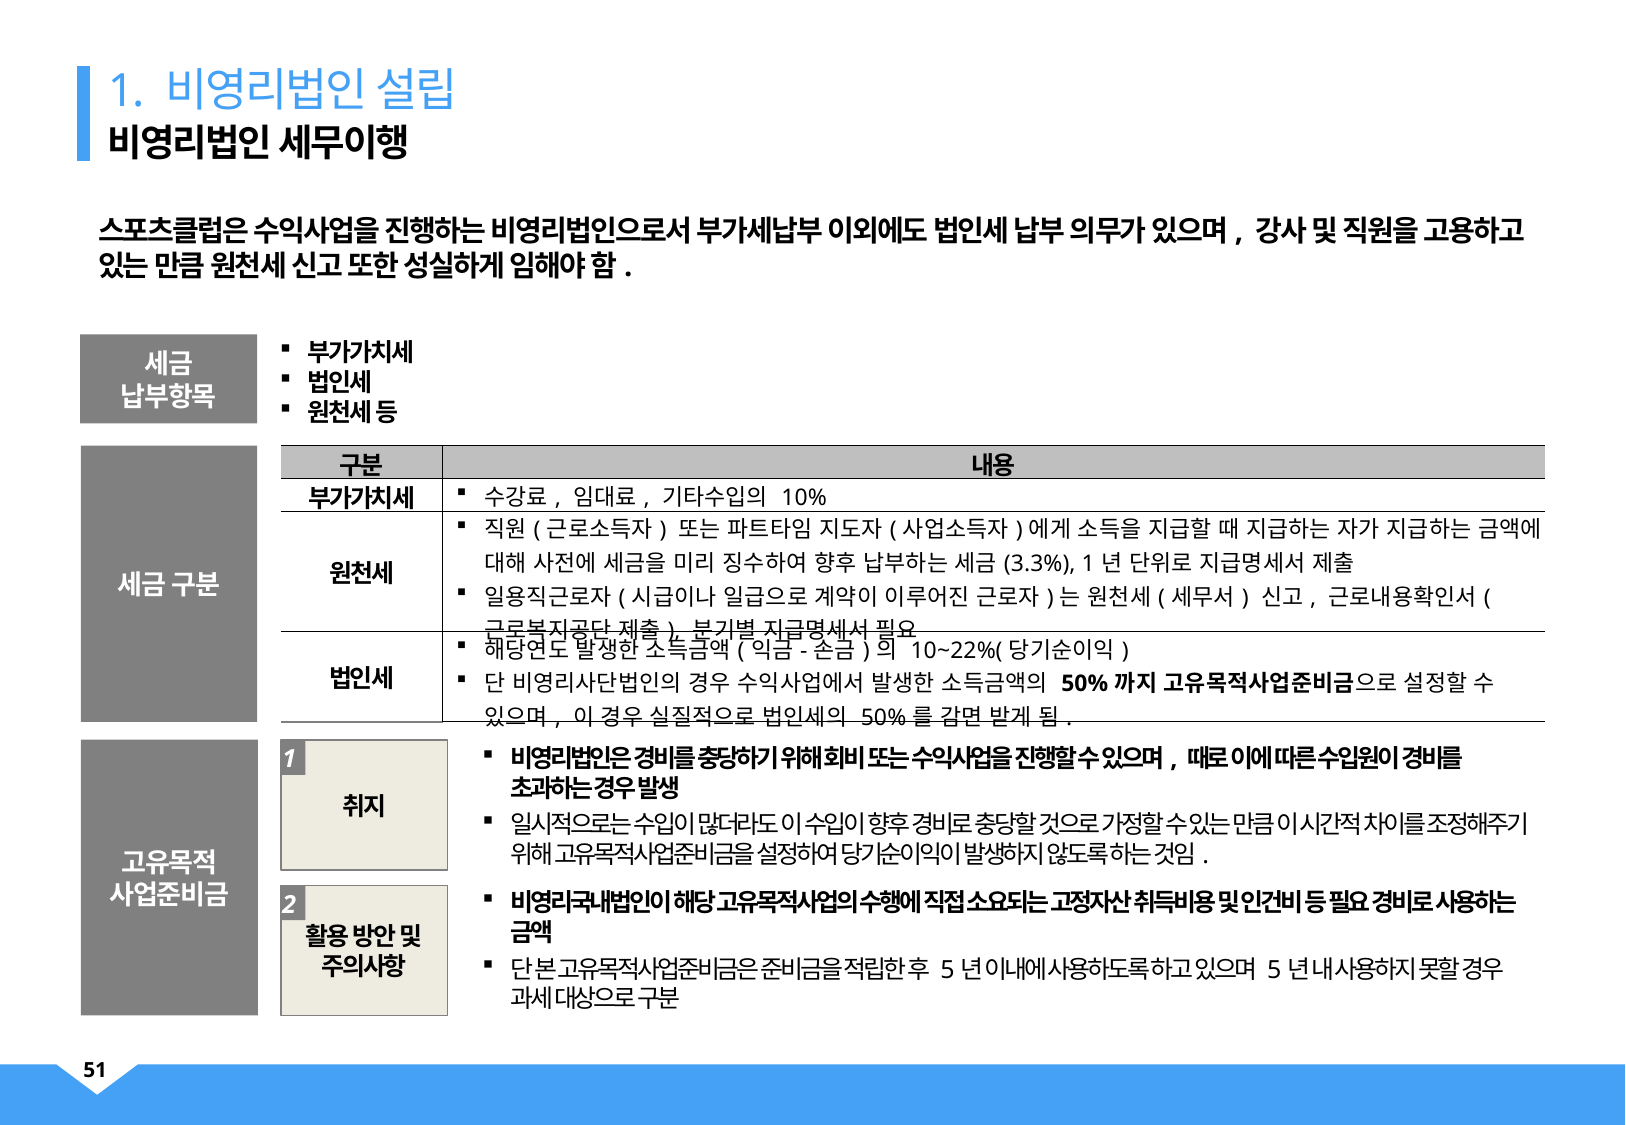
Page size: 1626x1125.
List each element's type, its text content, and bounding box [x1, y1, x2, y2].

table_cell 원천세 [281, 512, 442, 631]
table_cell 수강료, 임대료, 기타수입의 10% [443, 479, 1545, 511]
table_cell 직원(근로소득자) 또는 파트타임 지도자(사업소득자)에게 소득을 지급할 때 지급하는 자가 지급하는 금액에 대해 사전에 세금을 미리 징수하여 향후 납부하는 세금(3.3%), 1년 단위로 지급명세서 제출 일용직근로자(시급이나 일급으로 계약이 이루어진 근로자)는 원천세(세무서) 신고, 근로내용확인서(근로복지공단 제출), 분기별 지급명세서 필요 [443, 512, 1545, 631]
table_header 내용 [443, 446, 1545, 478]
text_box 세금 납부항목 [80, 334, 258, 424]
table_cell 해당연도 발생한 소득금액(익금-손금)의 10~22%(당기순이익) 단 비영리사단법인의 경우 수익사업에서 발생한 소득금액의 50%까지 고유목적사업준비금으로 설정할 수 있으며, 이 경우 실질적으로 법인세의 50%를 감면 받게 됨. [443, 632, 1545, 721]
text_box 세금 구분 [80, 445, 258, 722]
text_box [83, 66, 813, 165]
text_box 부가가치세 법인세 원천세 등 [264, 329, 1541, 434]
table_cell 법인세 [281, 632, 442, 721]
text_box 스포츠클럽은 수익사업을 진행하는 비영리법인으로서 부가세납부 이외에도 법인세 납부 의무가 있으며, 강사 및 직원을 고용하고 있는 만큼 원천세 신고 또한 성실하게 임해야 함. [83, 205, 1545, 293]
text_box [80, 739, 1545, 1016]
table_cell 부가가치세 [281, 479, 442, 511]
table_header 구분 [281, 446, 442, 478]
